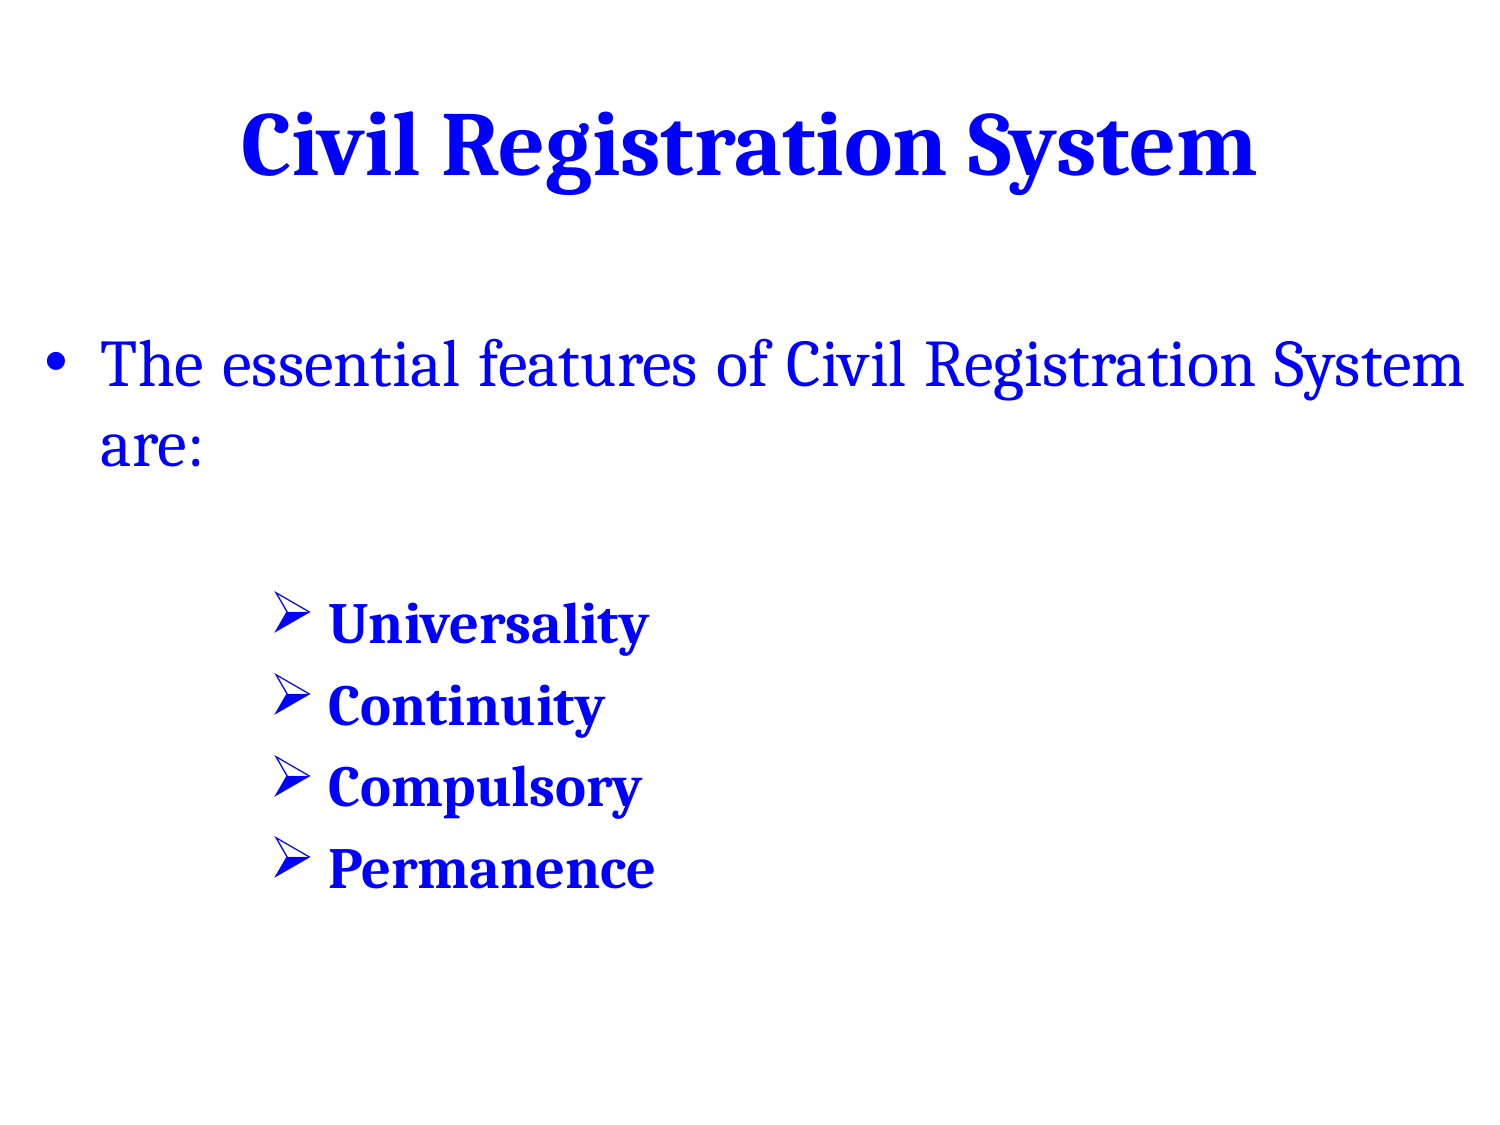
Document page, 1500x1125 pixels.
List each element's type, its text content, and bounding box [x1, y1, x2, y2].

list The essential features of Civil Registration System are: Universality Continuity Compulsory Permanence [29, 312, 1483, 1006]
title Civil Registration System [75, 45, 1425, 233]
